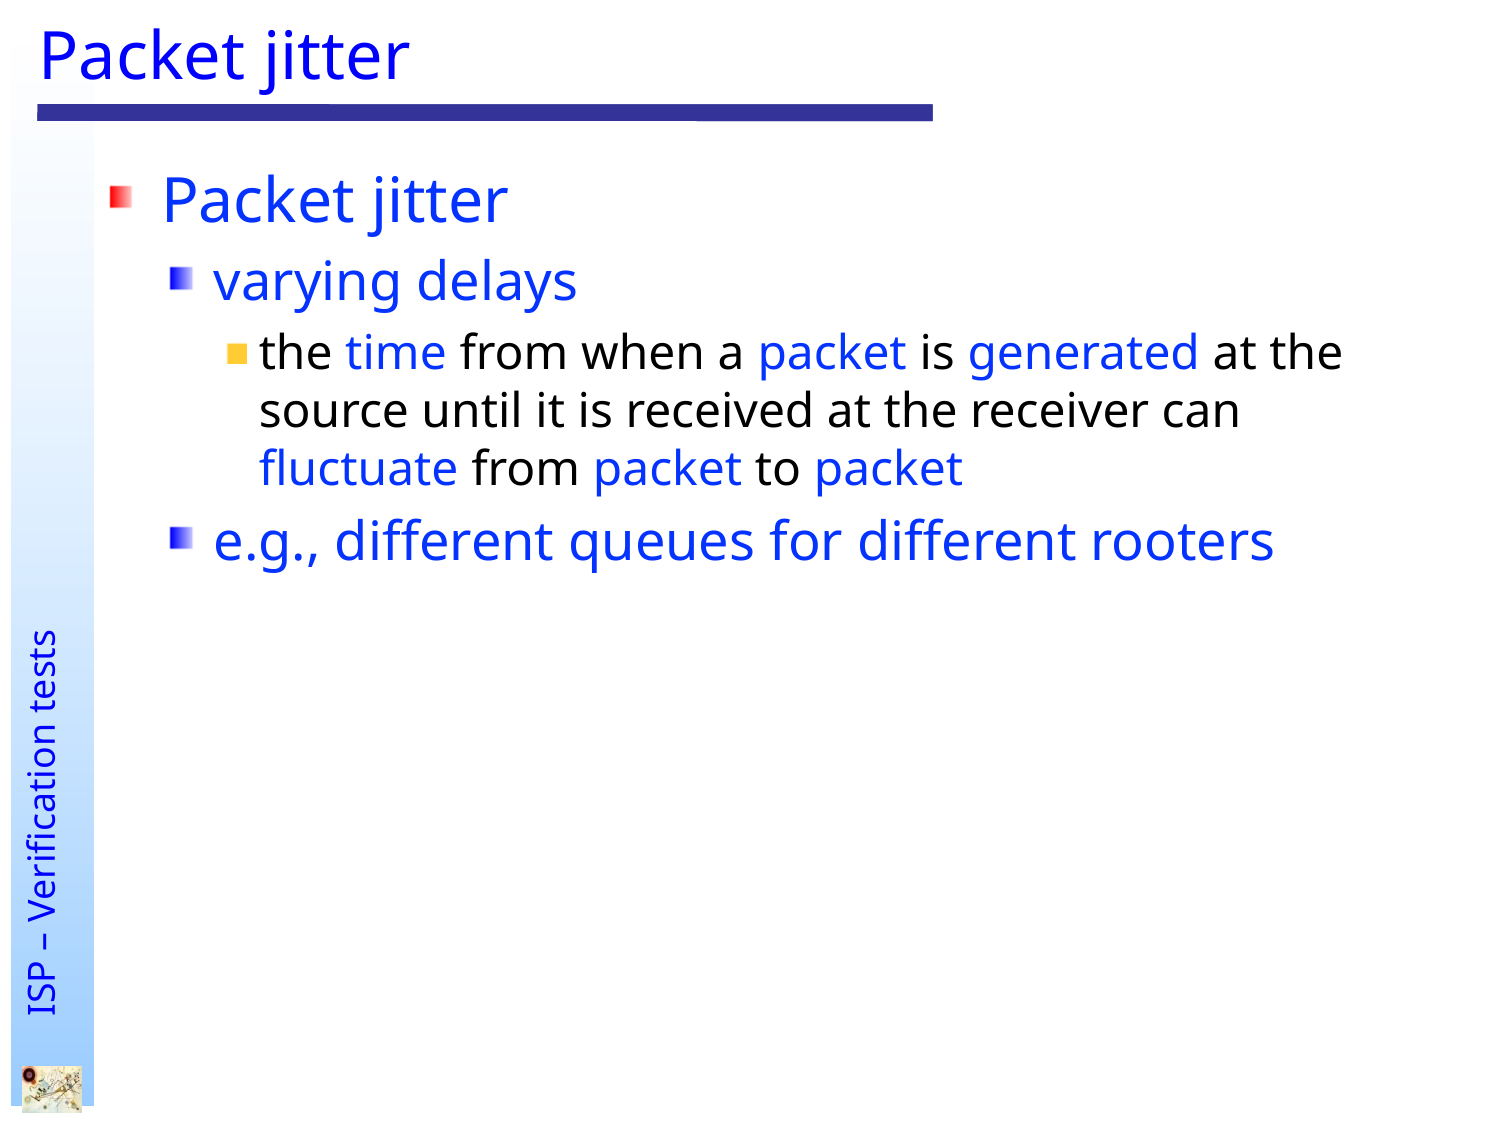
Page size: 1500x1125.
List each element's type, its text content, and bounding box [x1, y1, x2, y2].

picture [108, 184, 135, 211]
picture [221, 337, 247, 364]
title Packet jitter [23, 4, 1414, 101]
picture [168, 265, 196, 293]
picture [22, 1066, 82, 1113]
picture [168, 525, 196, 552]
list Packet jitter varying delays the time from when a packet is generated at the source until it is received at the receiver can fluctuate from packet to packet e.g., different queues for different rooters [93, 152, 1430, 1055]
